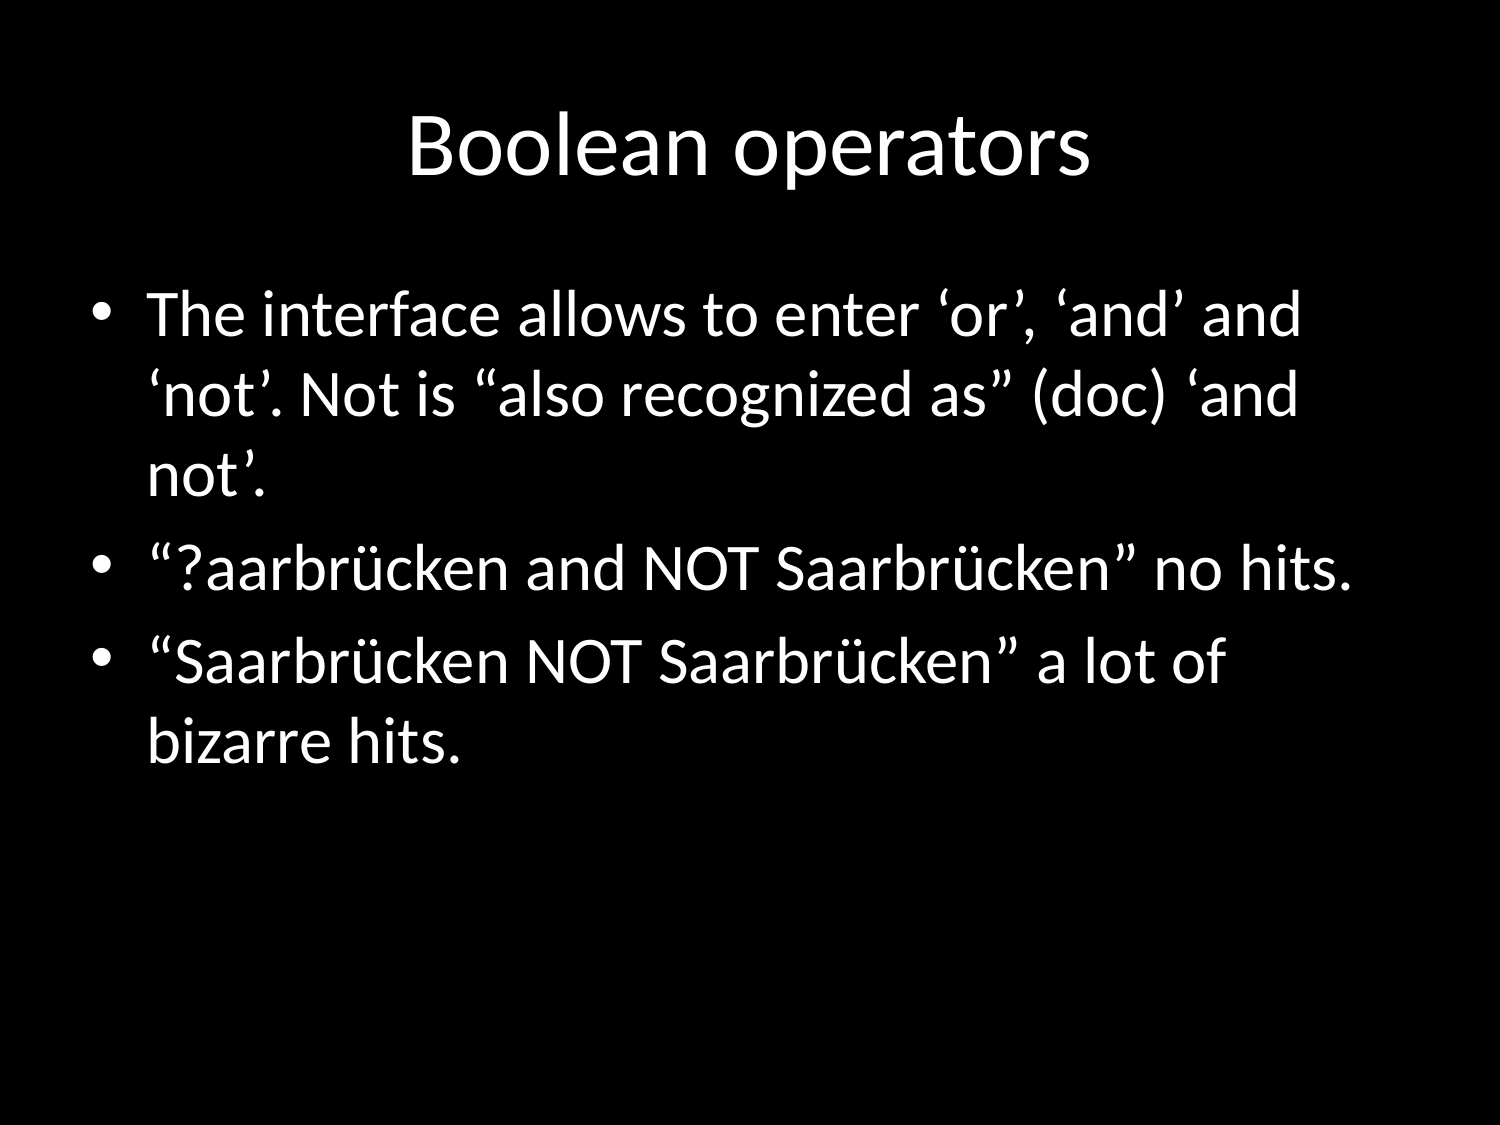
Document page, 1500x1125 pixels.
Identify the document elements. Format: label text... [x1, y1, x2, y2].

title Boolean operators [74, 44, 1426, 233]
list The interface allows to enter ‘or’, ‘and’ and ‘not’. Not is “also recognized as” (doc) ‘and not’. “?aarbrücken and NOT Saarbrücken” no hits. “Saarbrücken NOT Saarbrücken” a lot of bizarre hits. [74, 262, 1426, 1006]
